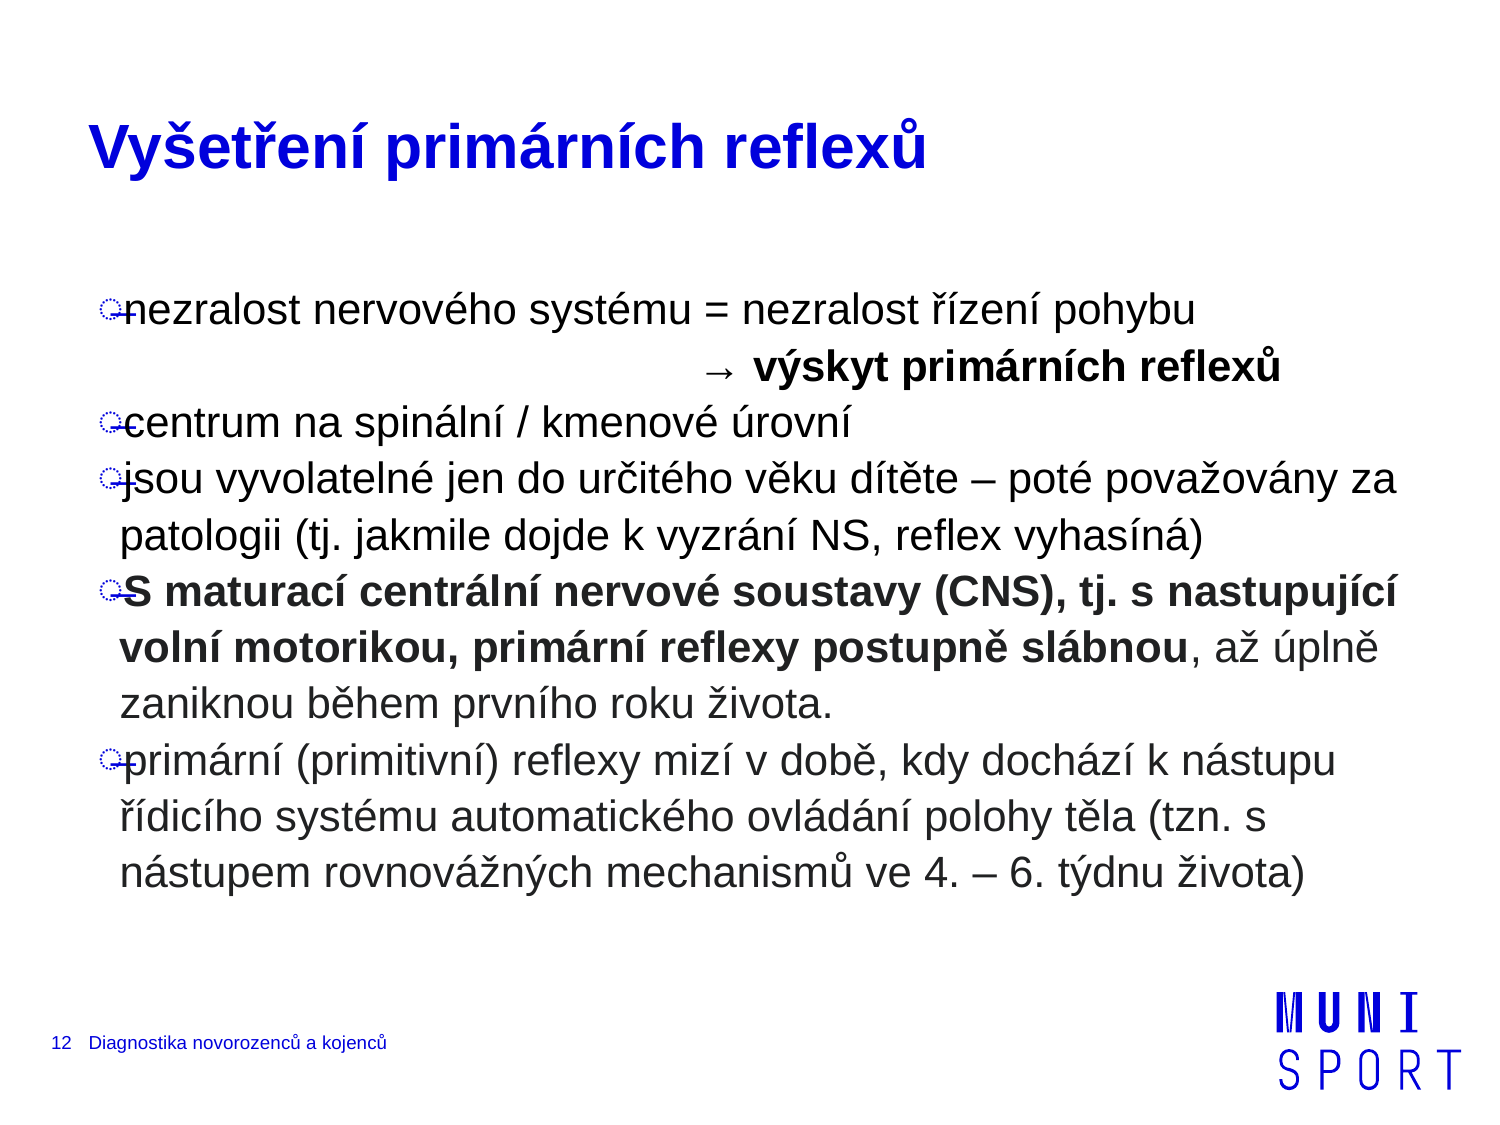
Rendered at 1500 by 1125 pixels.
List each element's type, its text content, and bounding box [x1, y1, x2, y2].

footer Diagnostika novorozenců a kojenců [88, 1021, 1063, 1063]
list nezralost nervového systému = nezralost řízení pohybu → výskyt primárních reflexů centrum na spinální / kmenové úrovní jsou vyvolatelné jen do určitého věku dítěte – poté považovány za patologii (tj. jakmile dojde k vyzrání NS, reflex vyhasíná) S maturací centrální nervové soustavy (CNS), tj. s nastupující volní motorikou, primární reflexy postupně slábnou, až úplně zaniknou během prvního roku života. primární (primitivní) reflexy mizí v době, kdy dochází k nástupu řídicího systému automatického ovládání polohy těla (tzn. s nástupem rovnovážných mechanismů ve 4. – 6. týdnu života) [88, 277, 1412, 957]
title Vyšetření primárních reflexů [88, 118, 1412, 193]
slide_number 12 [50, 1021, 82, 1063]
